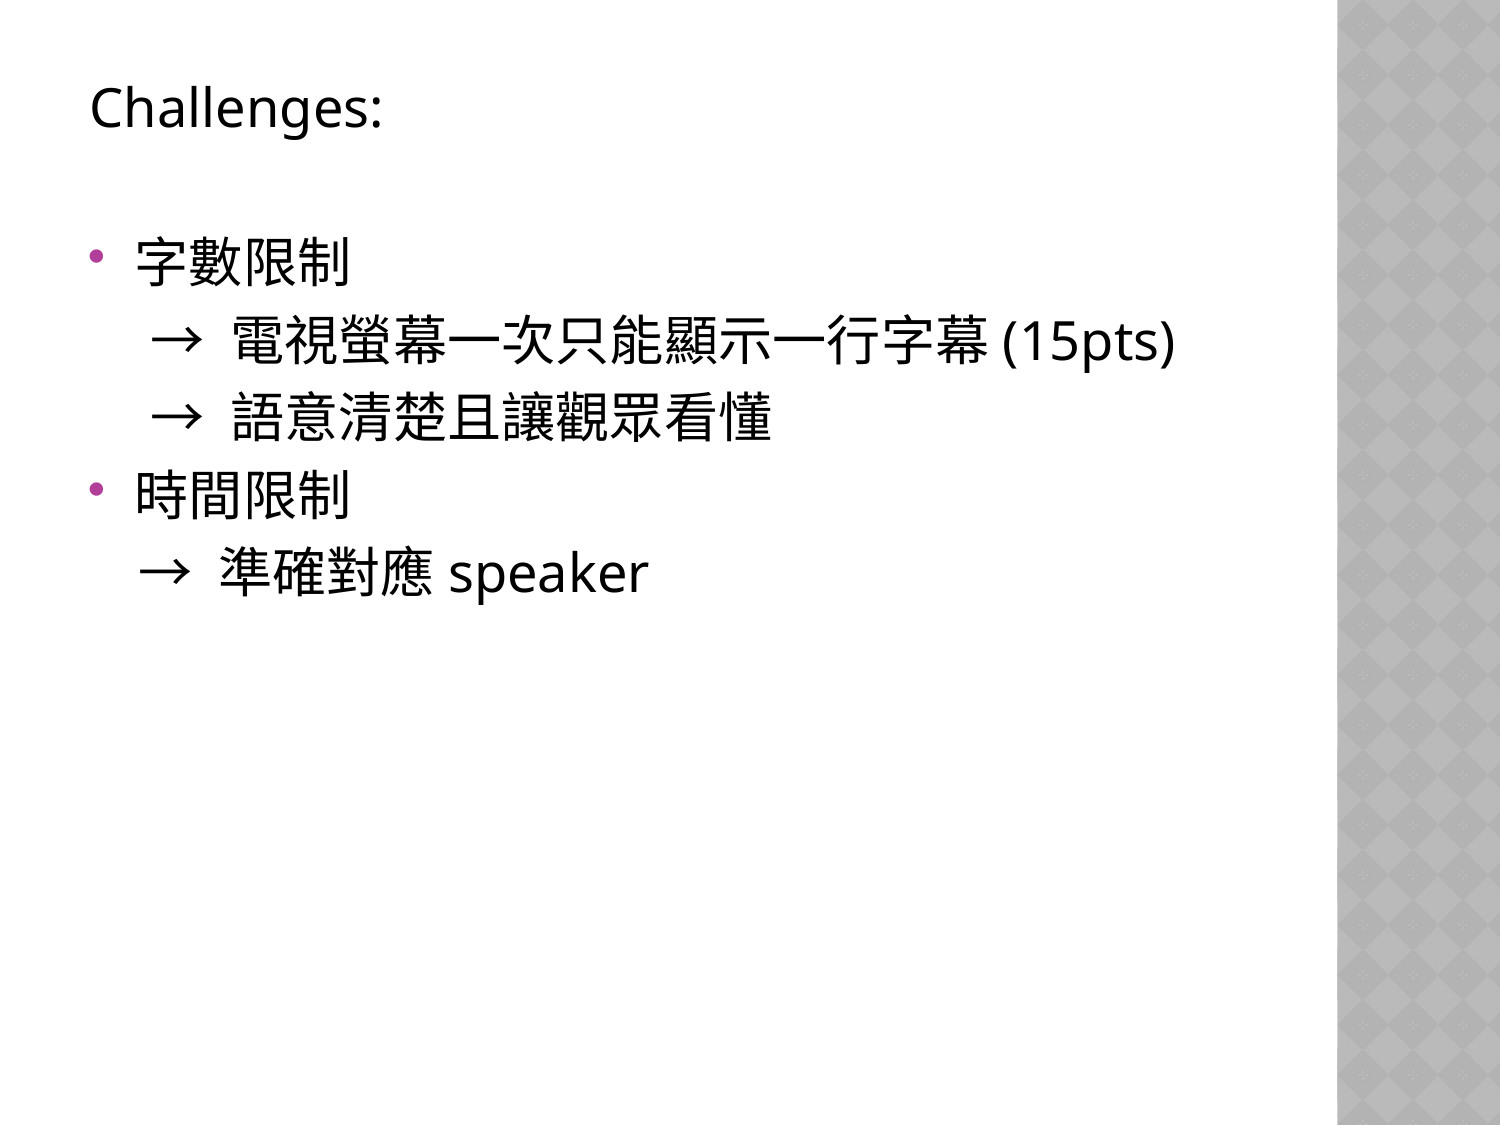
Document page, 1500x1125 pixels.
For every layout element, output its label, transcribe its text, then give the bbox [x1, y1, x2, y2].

list Challenges: 字數限制 → 電視螢幕一次只能顯示一行字幕(15pts) → 語意清楚且讓觀眾看懂 時間限制 → 準確對應speaker [75, 66, 1425, 1005]
